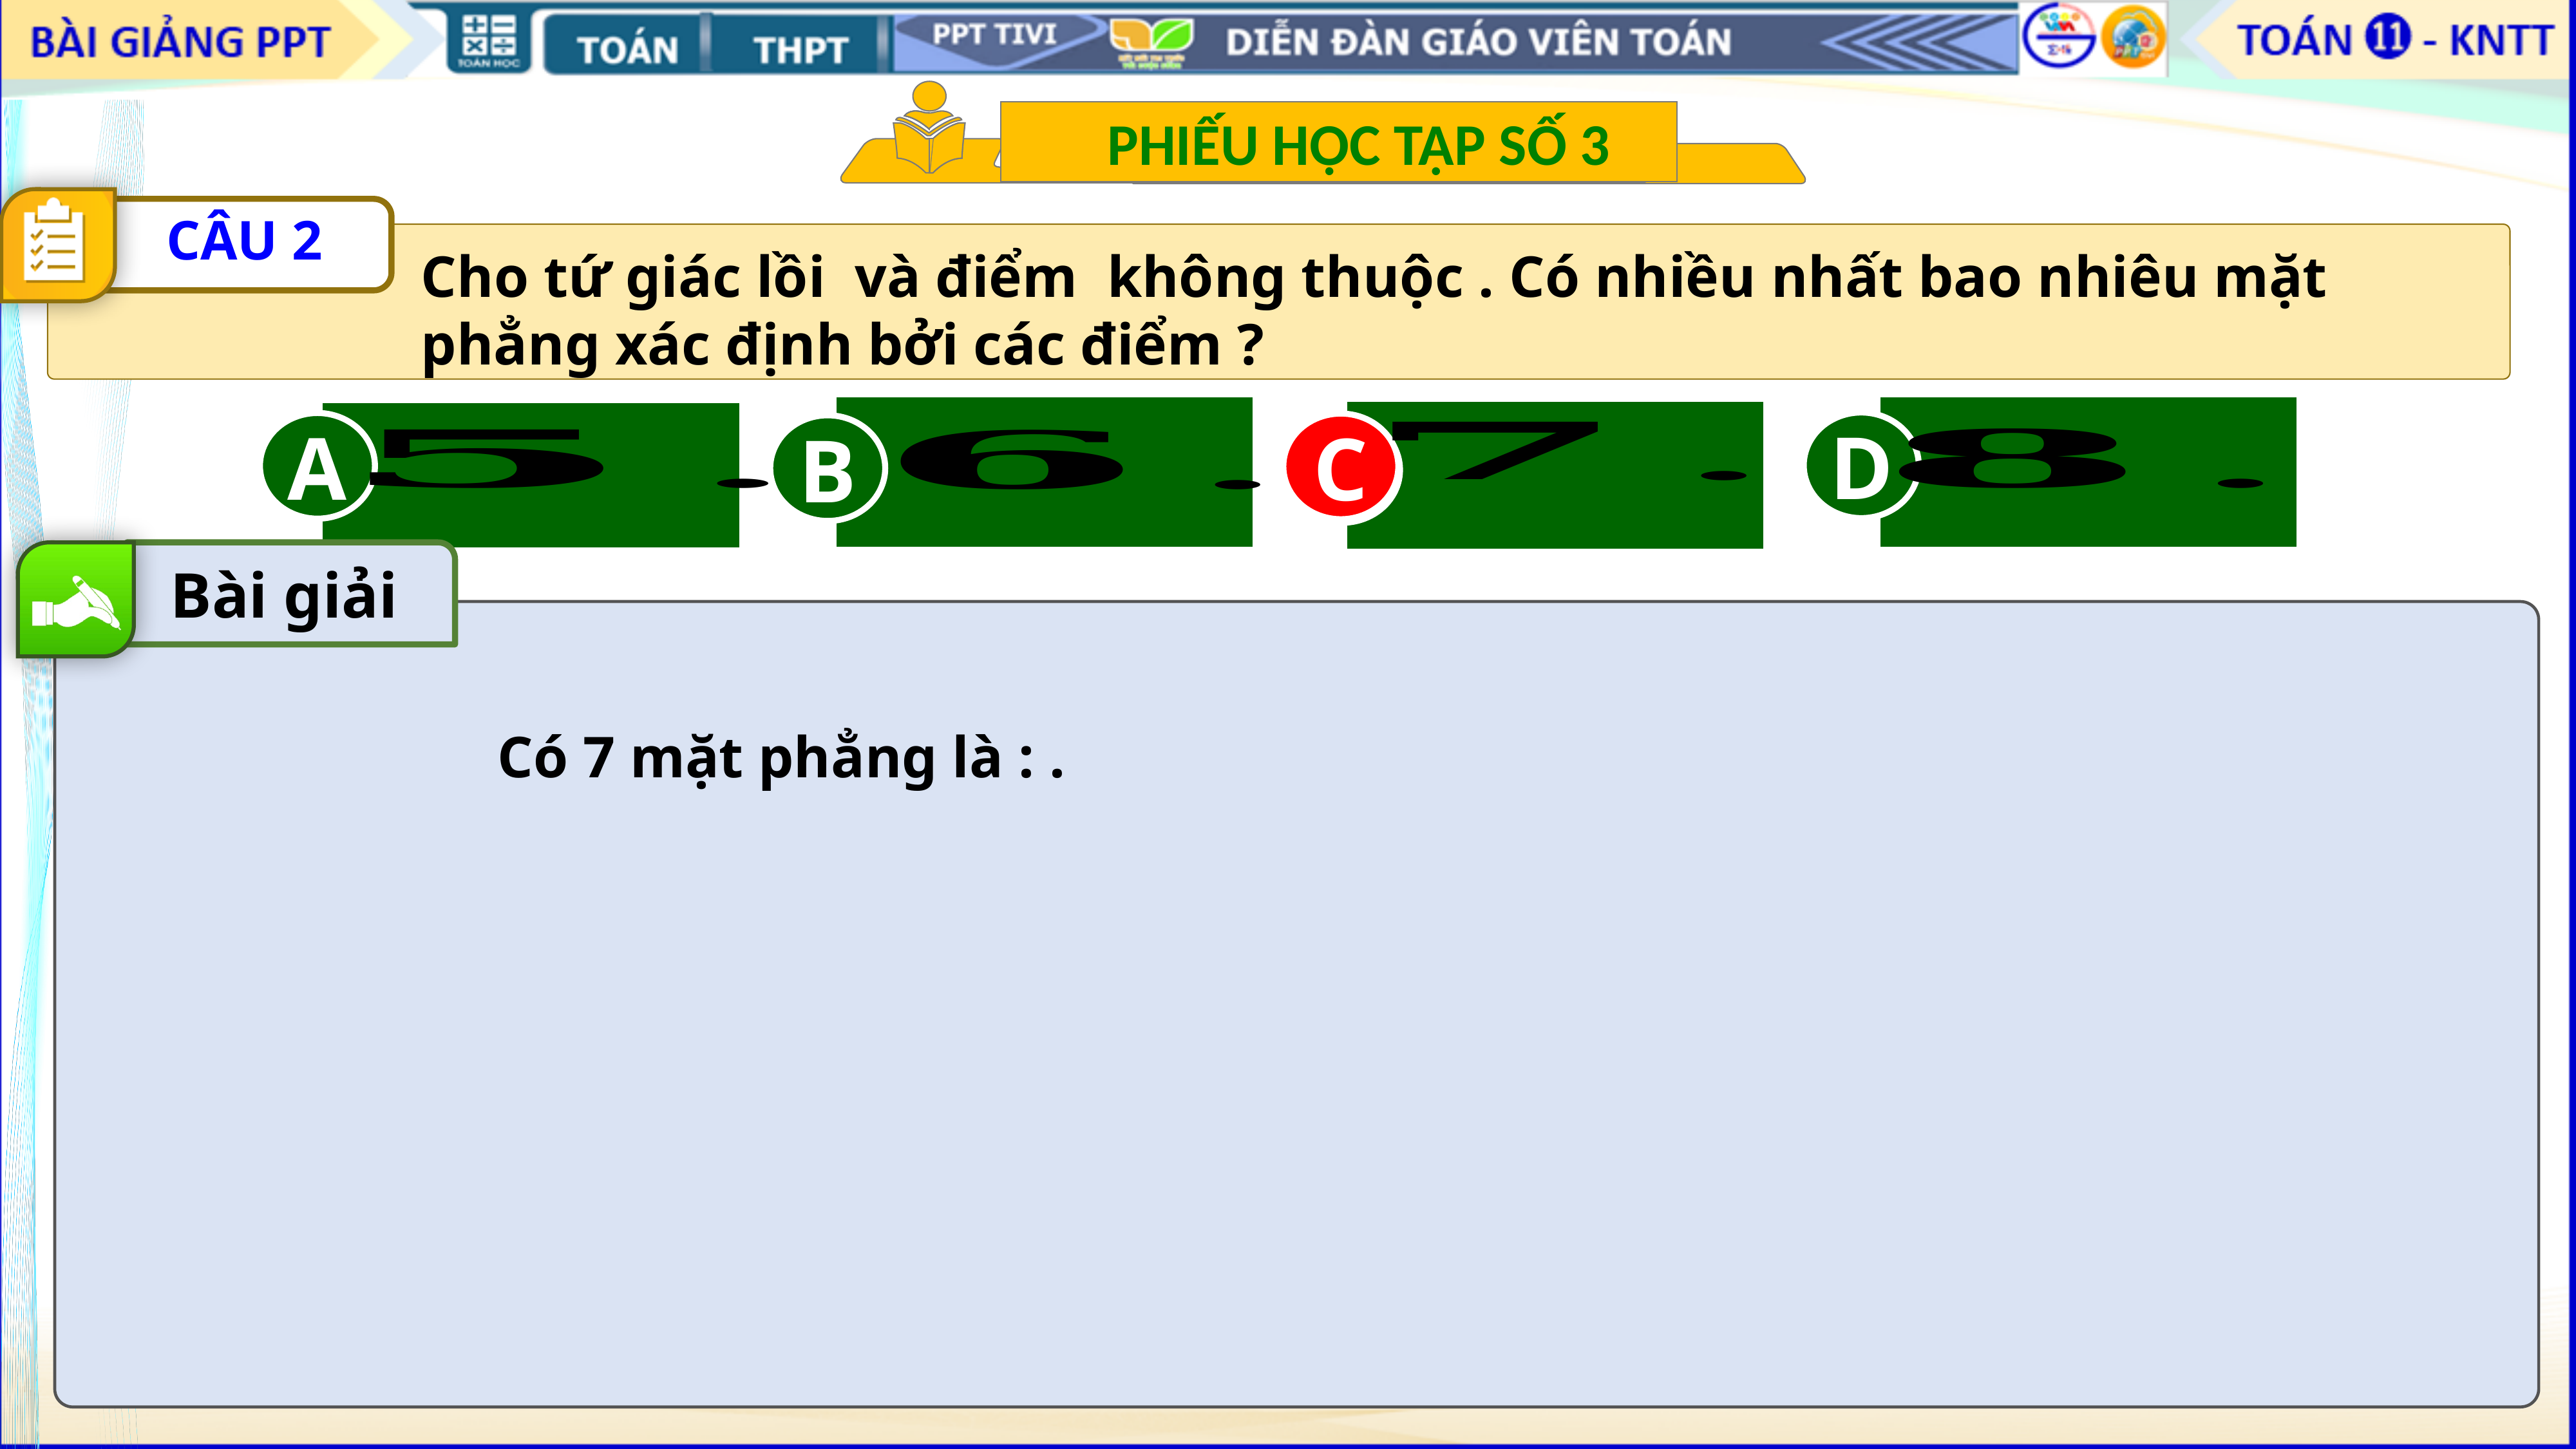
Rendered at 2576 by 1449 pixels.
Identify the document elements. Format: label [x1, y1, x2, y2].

text_box [17, 542, 2539, 1407]
text_box [47, 224, 2510, 379]
text_box [839, 80, 1807, 184]
text_box [260, 396, 2298, 540]
picture [0, 0, 2576, 1449]
text_box [1, 189, 393, 301]
